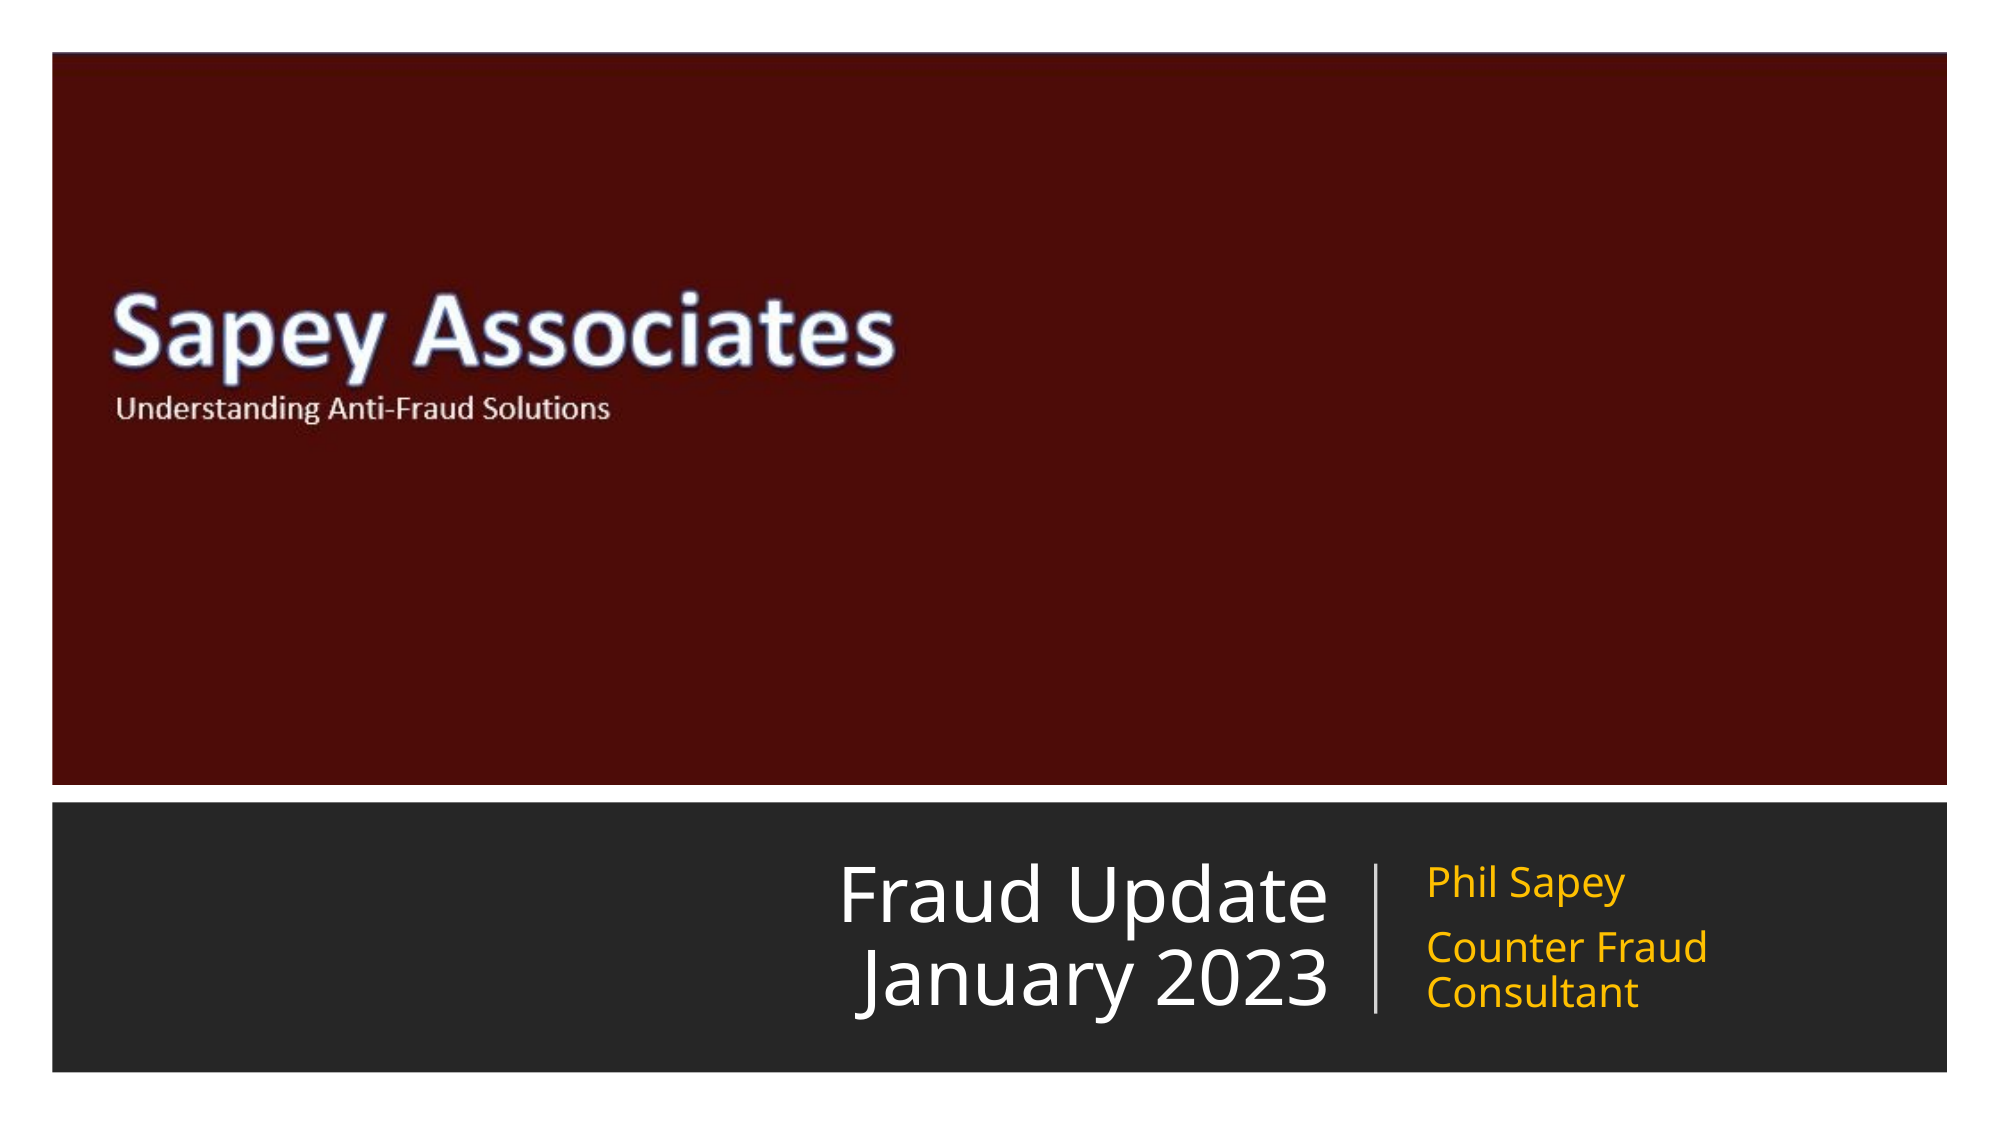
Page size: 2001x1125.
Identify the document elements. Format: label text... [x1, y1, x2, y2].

picture [52, 52, 1947, 785]
subtitle Phil Sapey Counter Fraud Consultant [1411, 835, 1883, 1043]
title Fraud Update January 2023 [117, 835, 1346, 1043]
text_box [51, 801, 1948, 1073]
